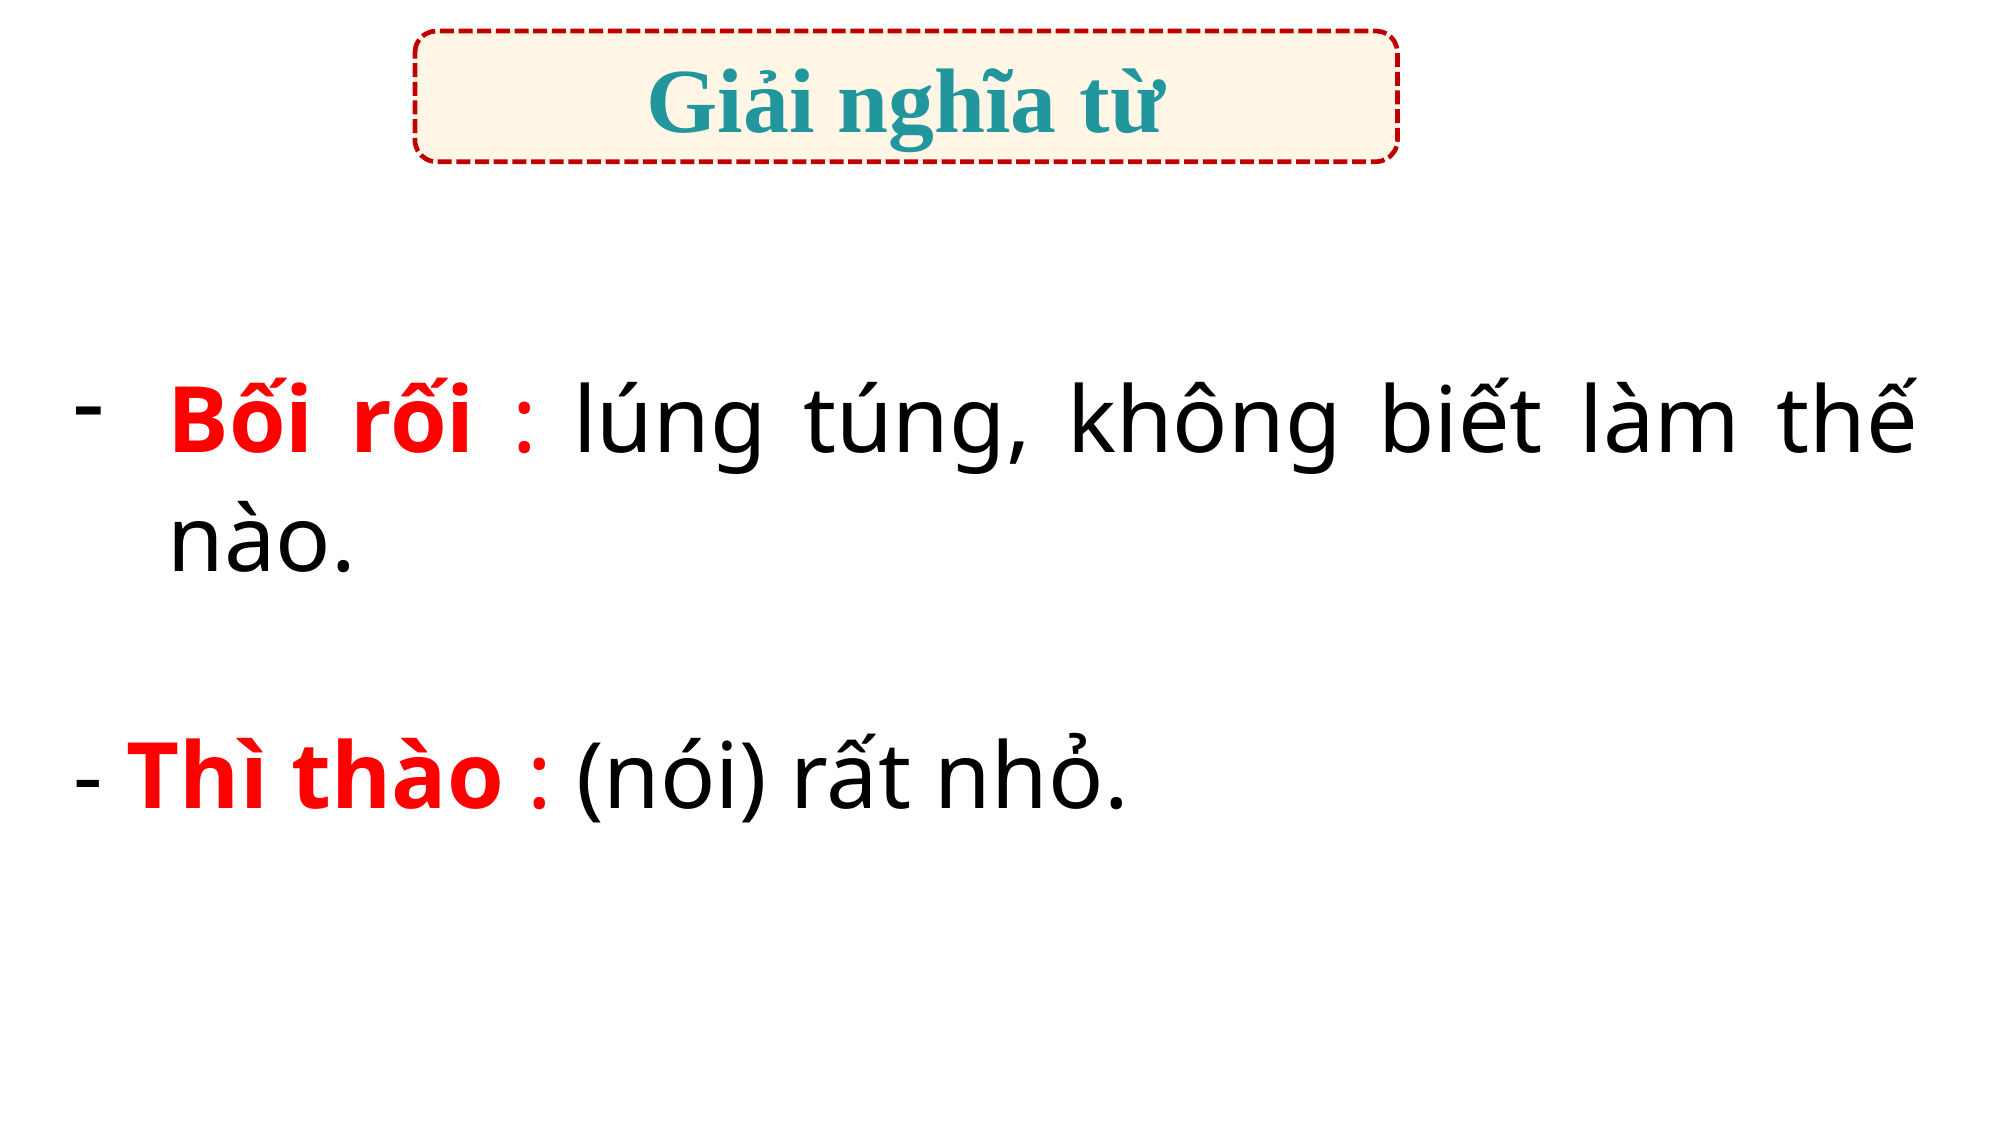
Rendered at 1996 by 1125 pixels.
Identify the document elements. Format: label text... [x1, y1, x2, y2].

text_box Giải nghĩa từ [412, 28, 1400, 164]
text_box Bối rối : lúng túng, không biết làm thế nào. - Thì thào : (nói) rất nhỏ. [58, 344, 1935, 953]
